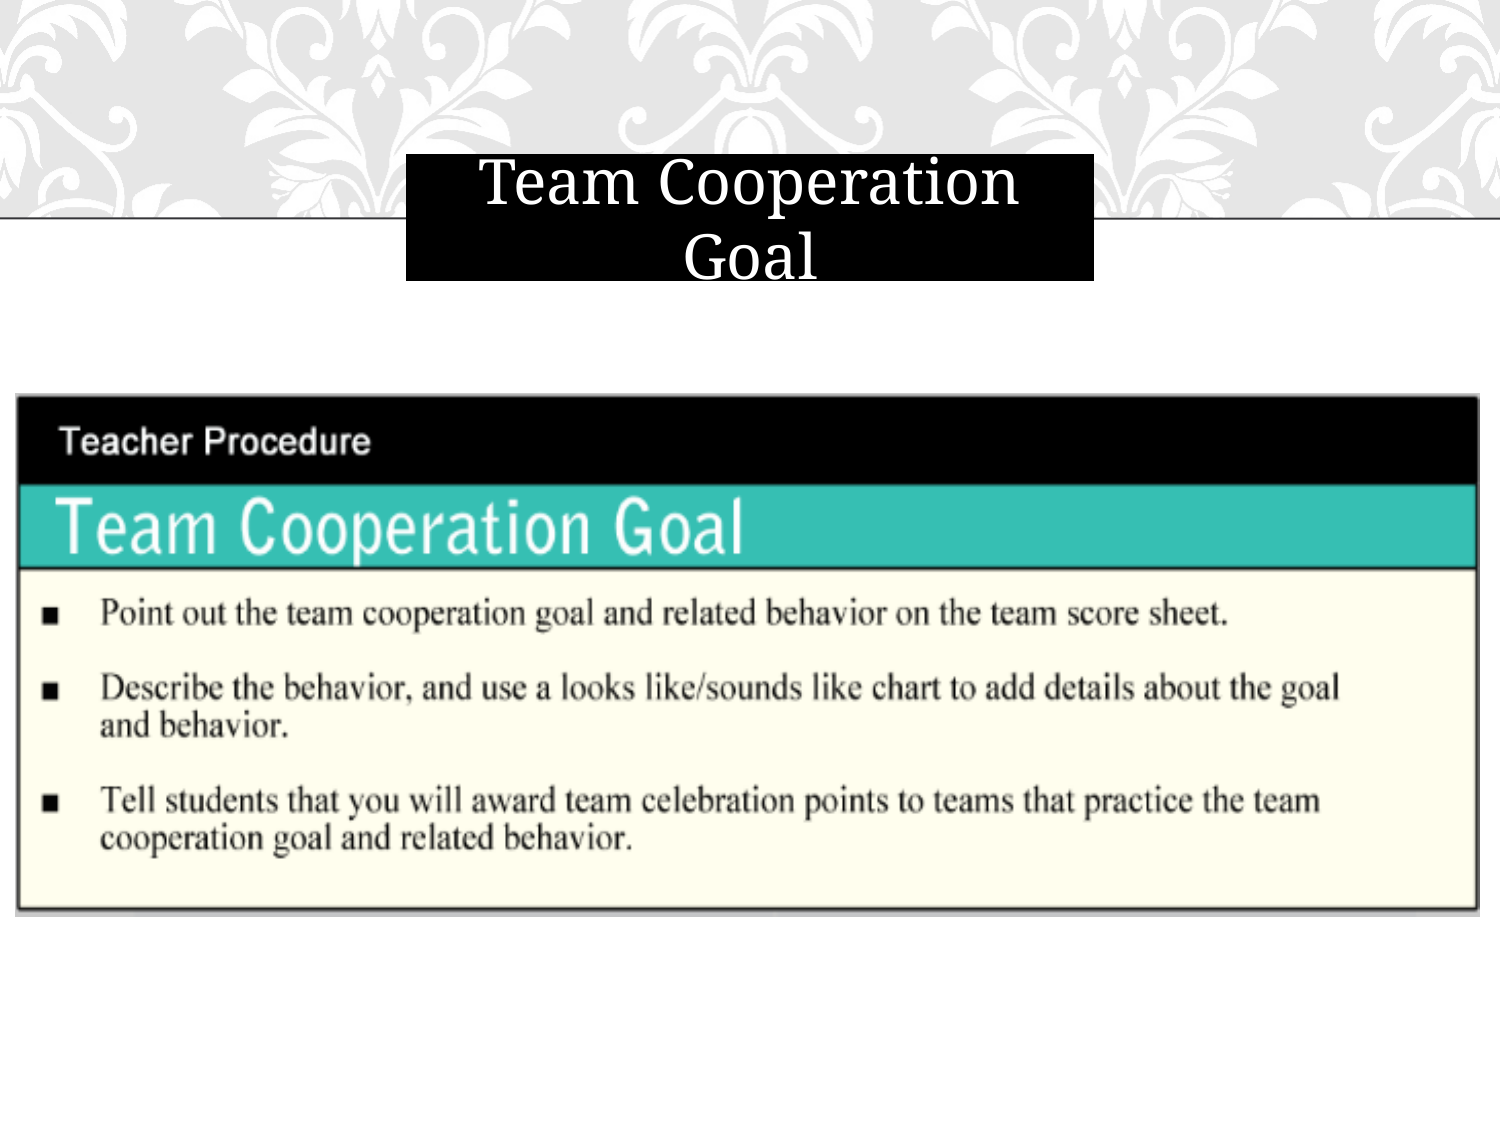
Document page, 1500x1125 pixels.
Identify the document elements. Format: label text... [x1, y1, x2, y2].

picture [14, 393, 1480, 917]
title Team Cooperation Goal [406, 154, 1094, 281]
picture [0, 0, 1500, 217]
